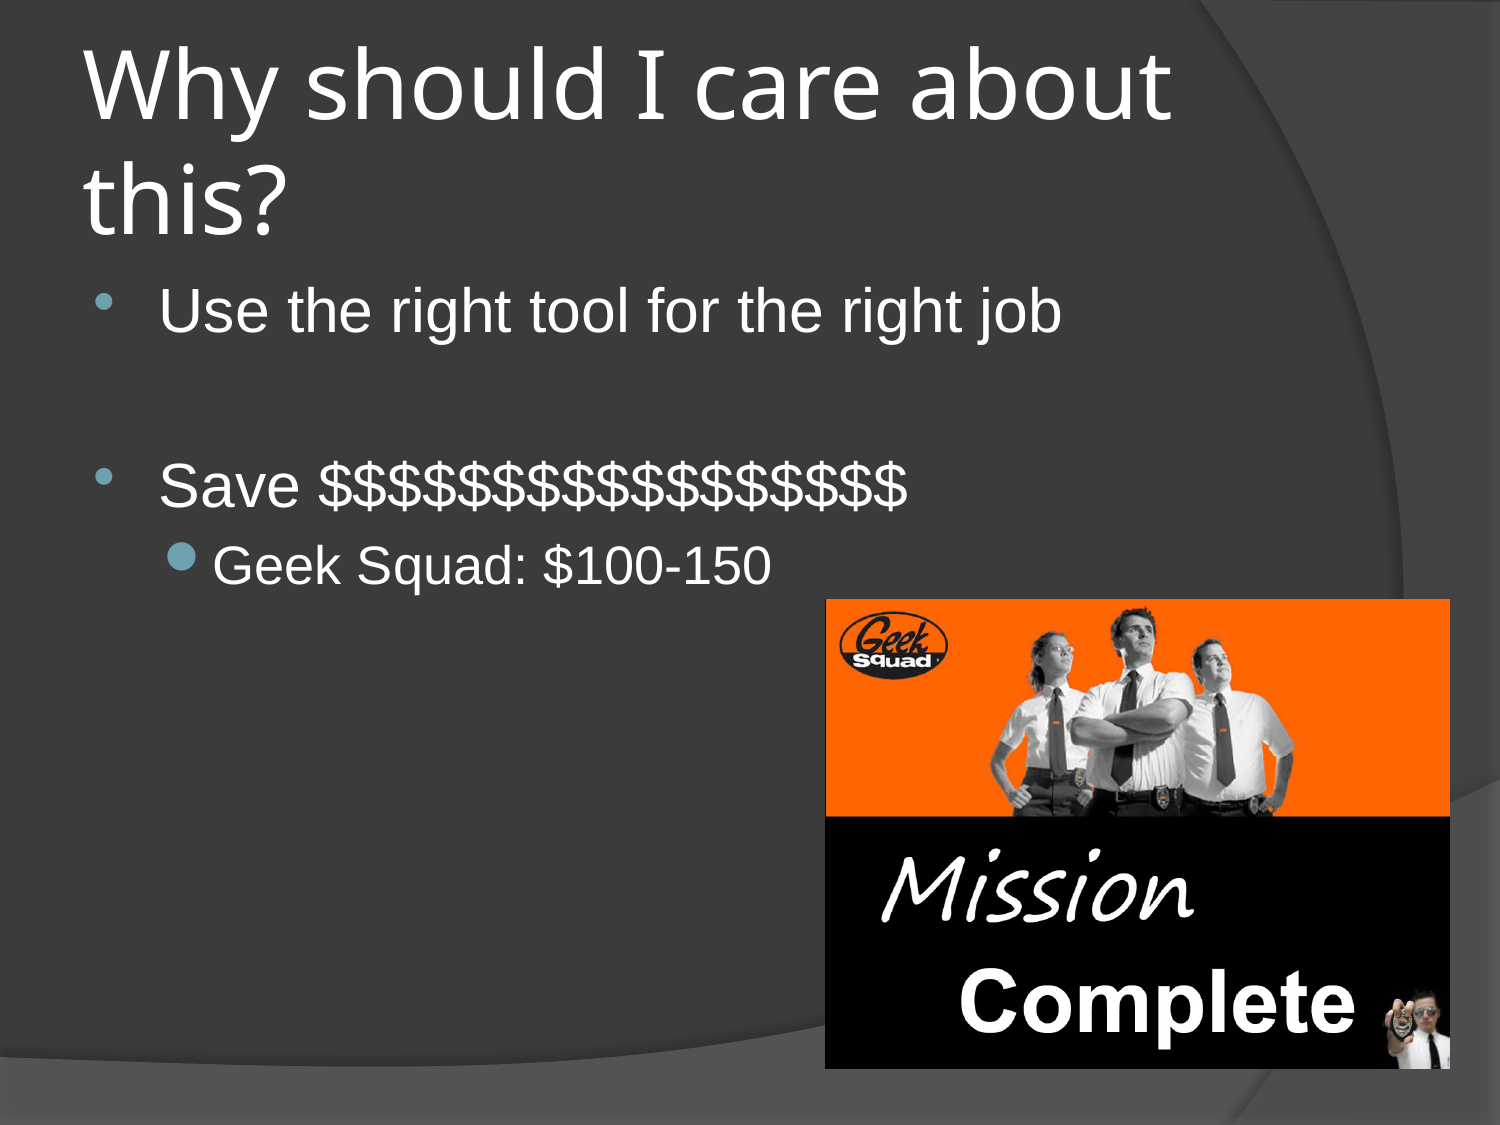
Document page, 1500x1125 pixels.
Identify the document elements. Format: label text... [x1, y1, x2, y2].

list Use the right tool for the right job Save $$$$$$$$$$$$$$$$$ Geek Squad: $100-150 [75, 262, 1300, 638]
title Why should I care about this? [75, 45, 1300, 233]
picture [824, 599, 1451, 1069]
